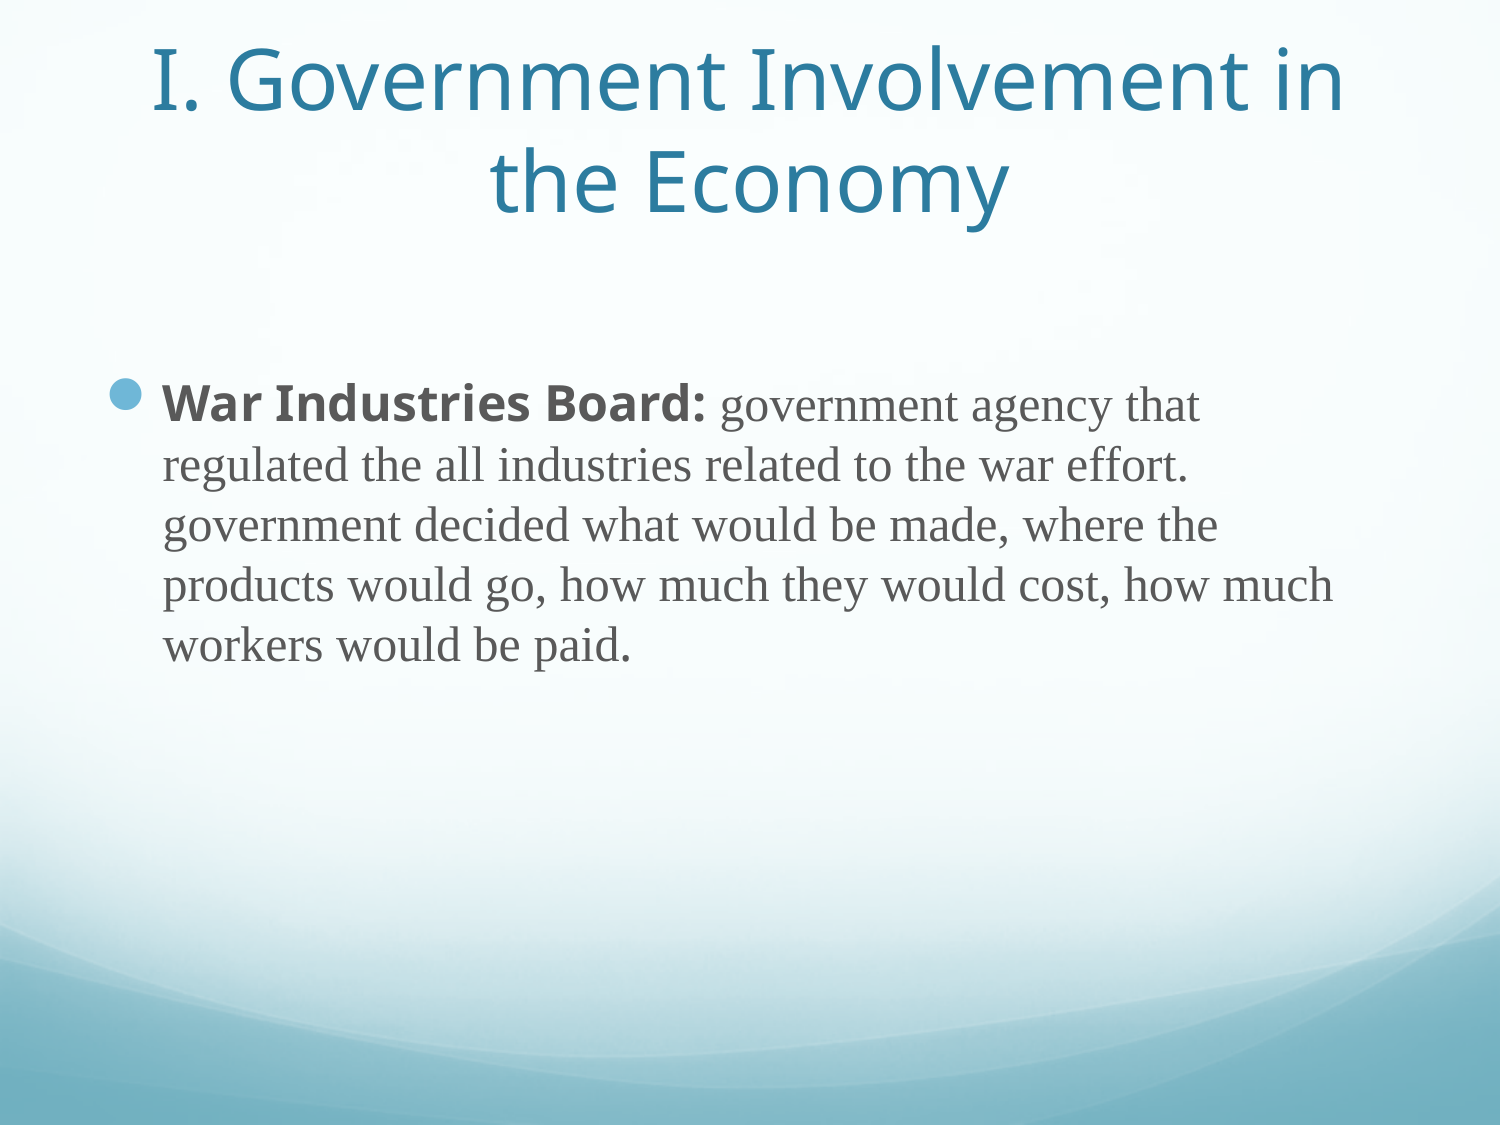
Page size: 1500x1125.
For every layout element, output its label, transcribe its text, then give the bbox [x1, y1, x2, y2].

list War Industries Board: government agency that regulated the all industries related to the war effort. government decided what would be made, where the products would go, how much they would cost, how much workers would be paid. [90, 262, 1410, 975]
title I. Government Involvement in the Economy [90, 17, 1410, 237]
